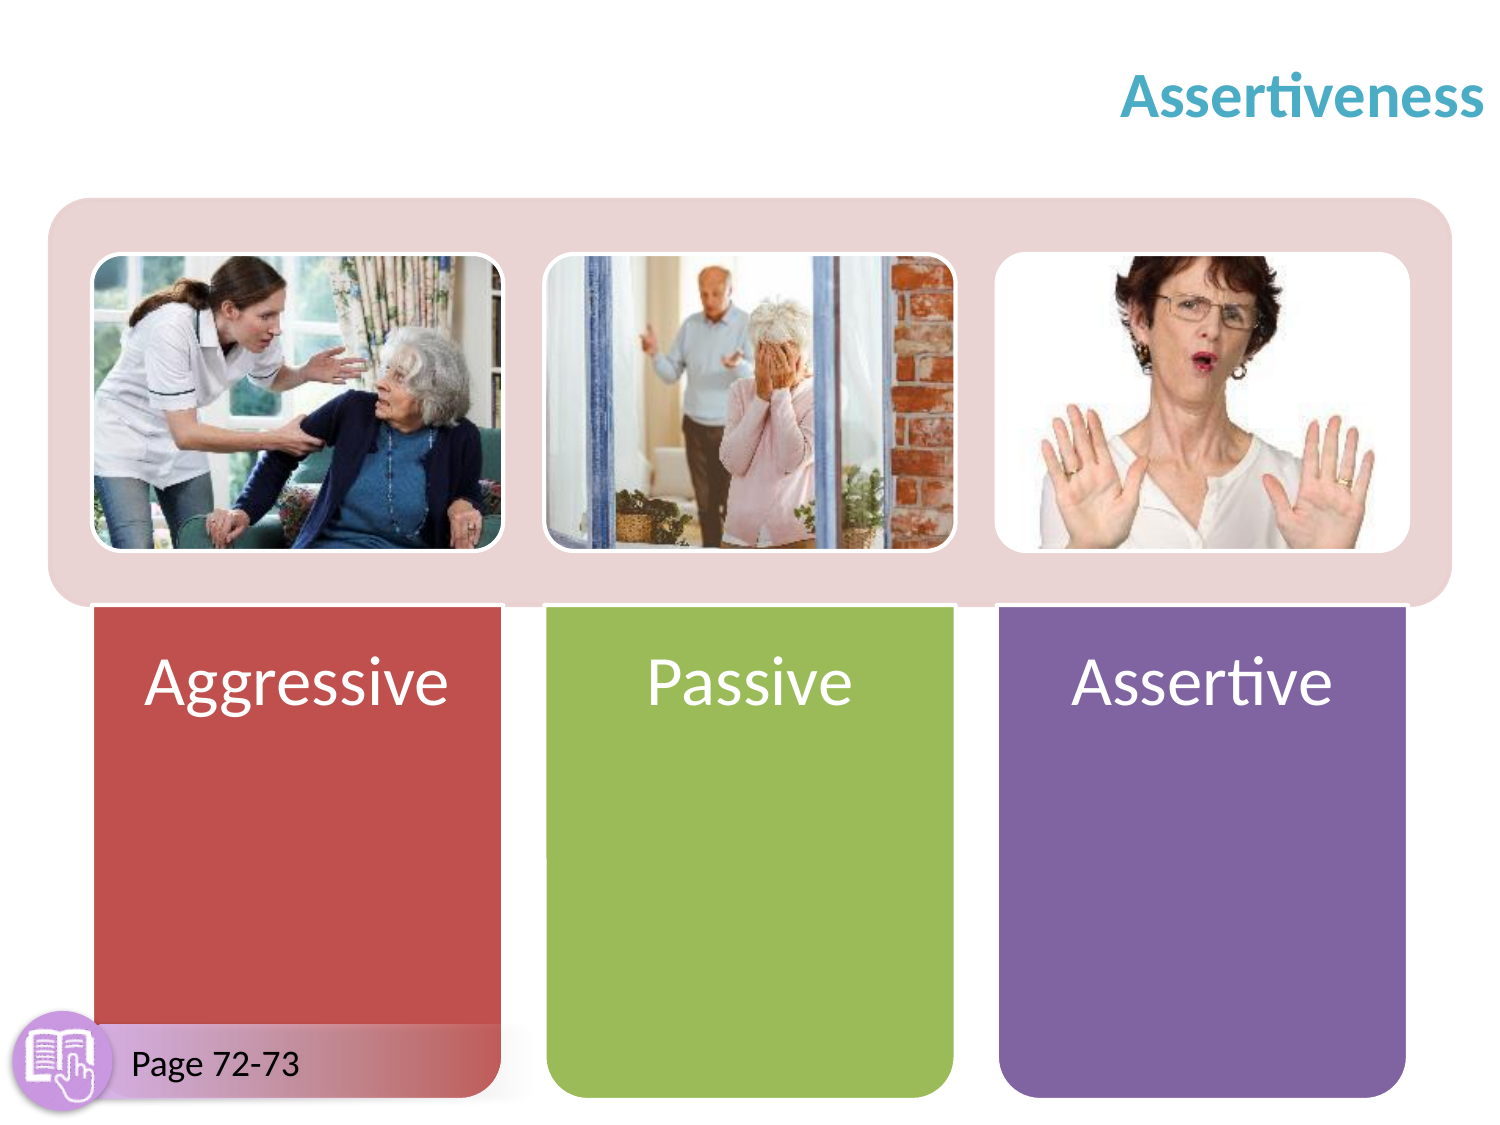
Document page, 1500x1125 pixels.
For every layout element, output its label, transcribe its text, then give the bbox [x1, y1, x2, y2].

picture [18, 1024, 102, 1108]
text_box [49, 199, 1451, 1101]
title Assertiveness [150, 45, 1500, 138]
text_box [28, 1013, 44, 1023]
